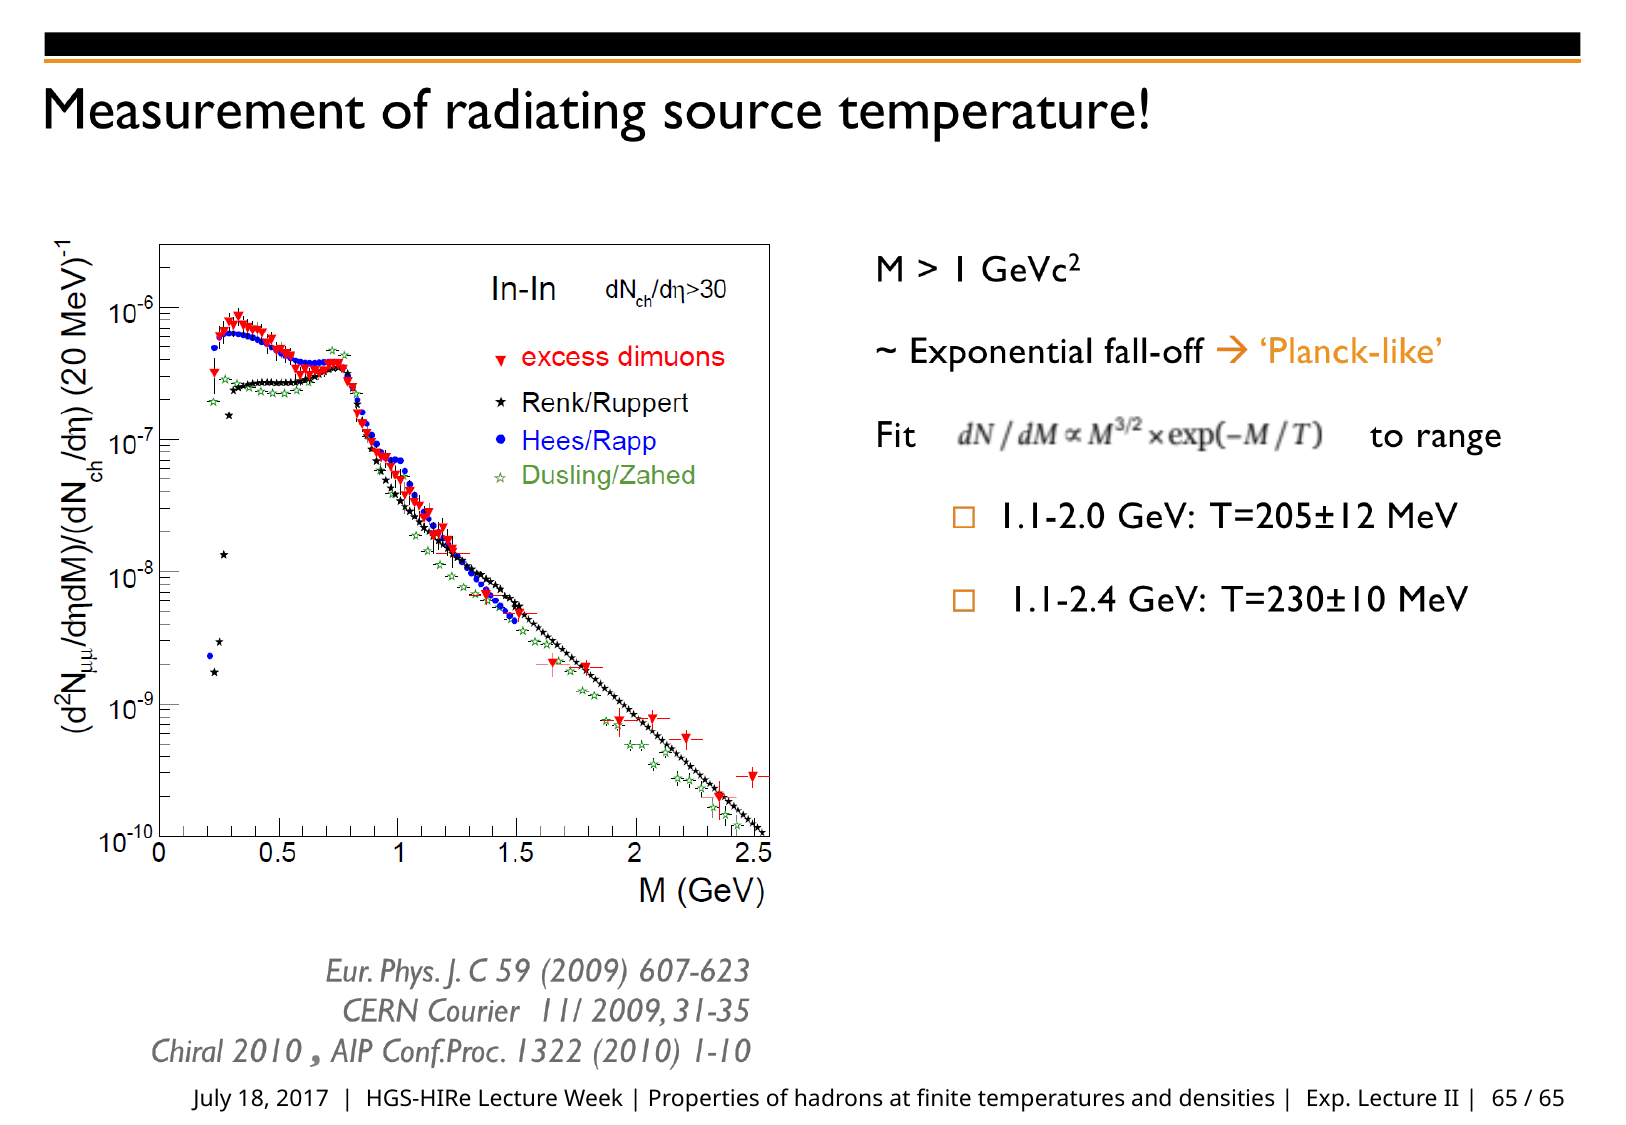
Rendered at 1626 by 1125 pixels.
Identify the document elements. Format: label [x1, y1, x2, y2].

picture [122, 939, 767, 1078]
picture [35, 226, 786, 917]
text_box [954, 408, 1345, 457]
picture [860, 235, 1590, 913]
picture [45, 87, 1148, 142]
